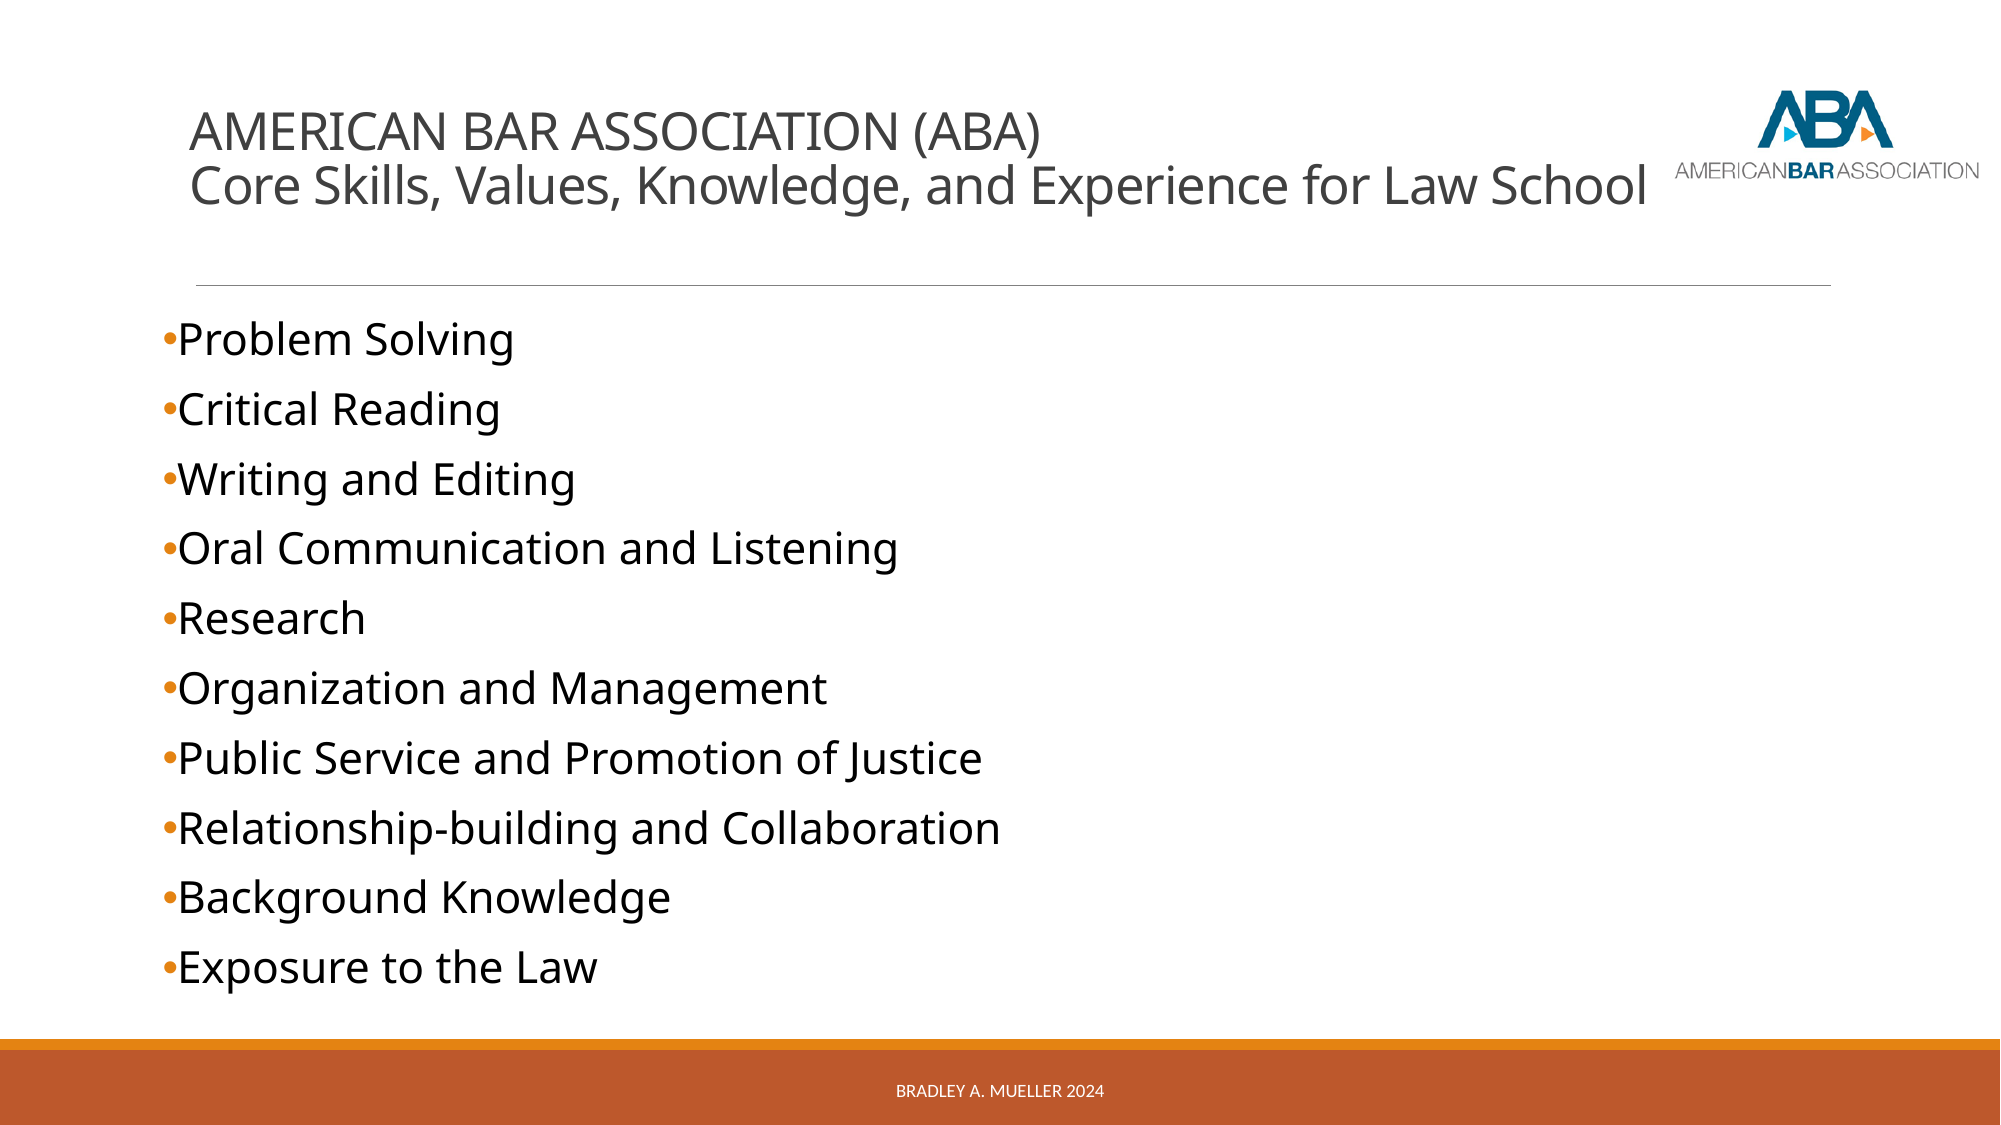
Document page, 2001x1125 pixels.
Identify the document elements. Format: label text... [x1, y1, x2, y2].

footer Bradley A. Mueller 2024 [604, 1059, 1396, 1120]
list Problem Solving Critical Reading Writing and Editing Oral Communication and Listening Research Organization and Management Public Service and Promotion of Justice Relationship-building and Collaboration Background Knowledge Exposure to the Law [162, 309, 1500, 1010]
picture [1652, 16, 1998, 253]
title AMERICAN BAR ASSOCIATION (ABA) Core Skills, Values, Knowledge, and Experience for Law School [174, 62, 1649, 223]
